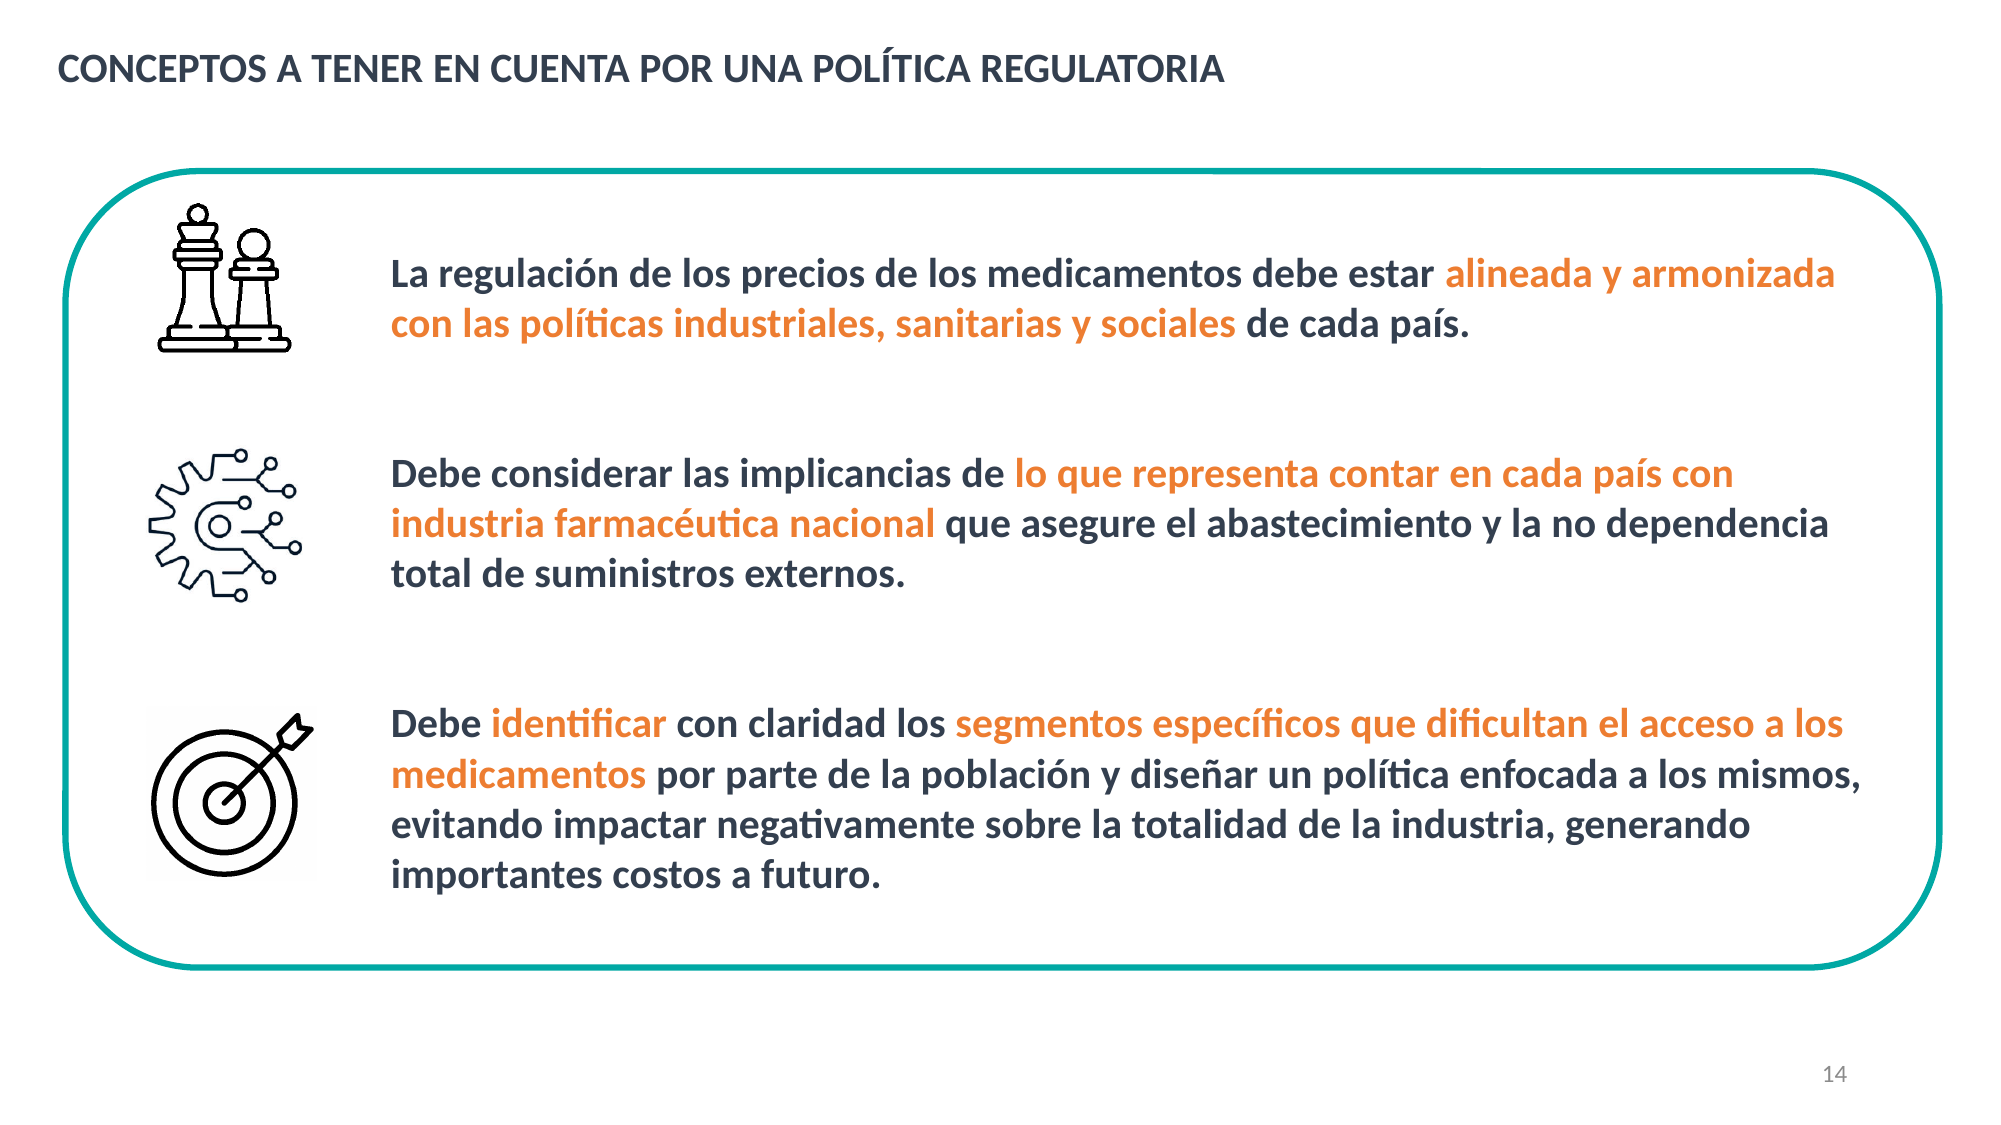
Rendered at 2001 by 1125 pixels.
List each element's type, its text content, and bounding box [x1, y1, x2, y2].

picture [145, 706, 317, 881]
text_box CONCEPTOS A TENER EN CUENTA POR UNA POLÍTICA REGULATORIA [43, 33, 1866, 99]
text_box [64, 170, 1941, 969]
picture [136, 441, 310, 610]
slide_number 14 [1412, 1042, 1863, 1103]
picture [145, 200, 301, 362]
